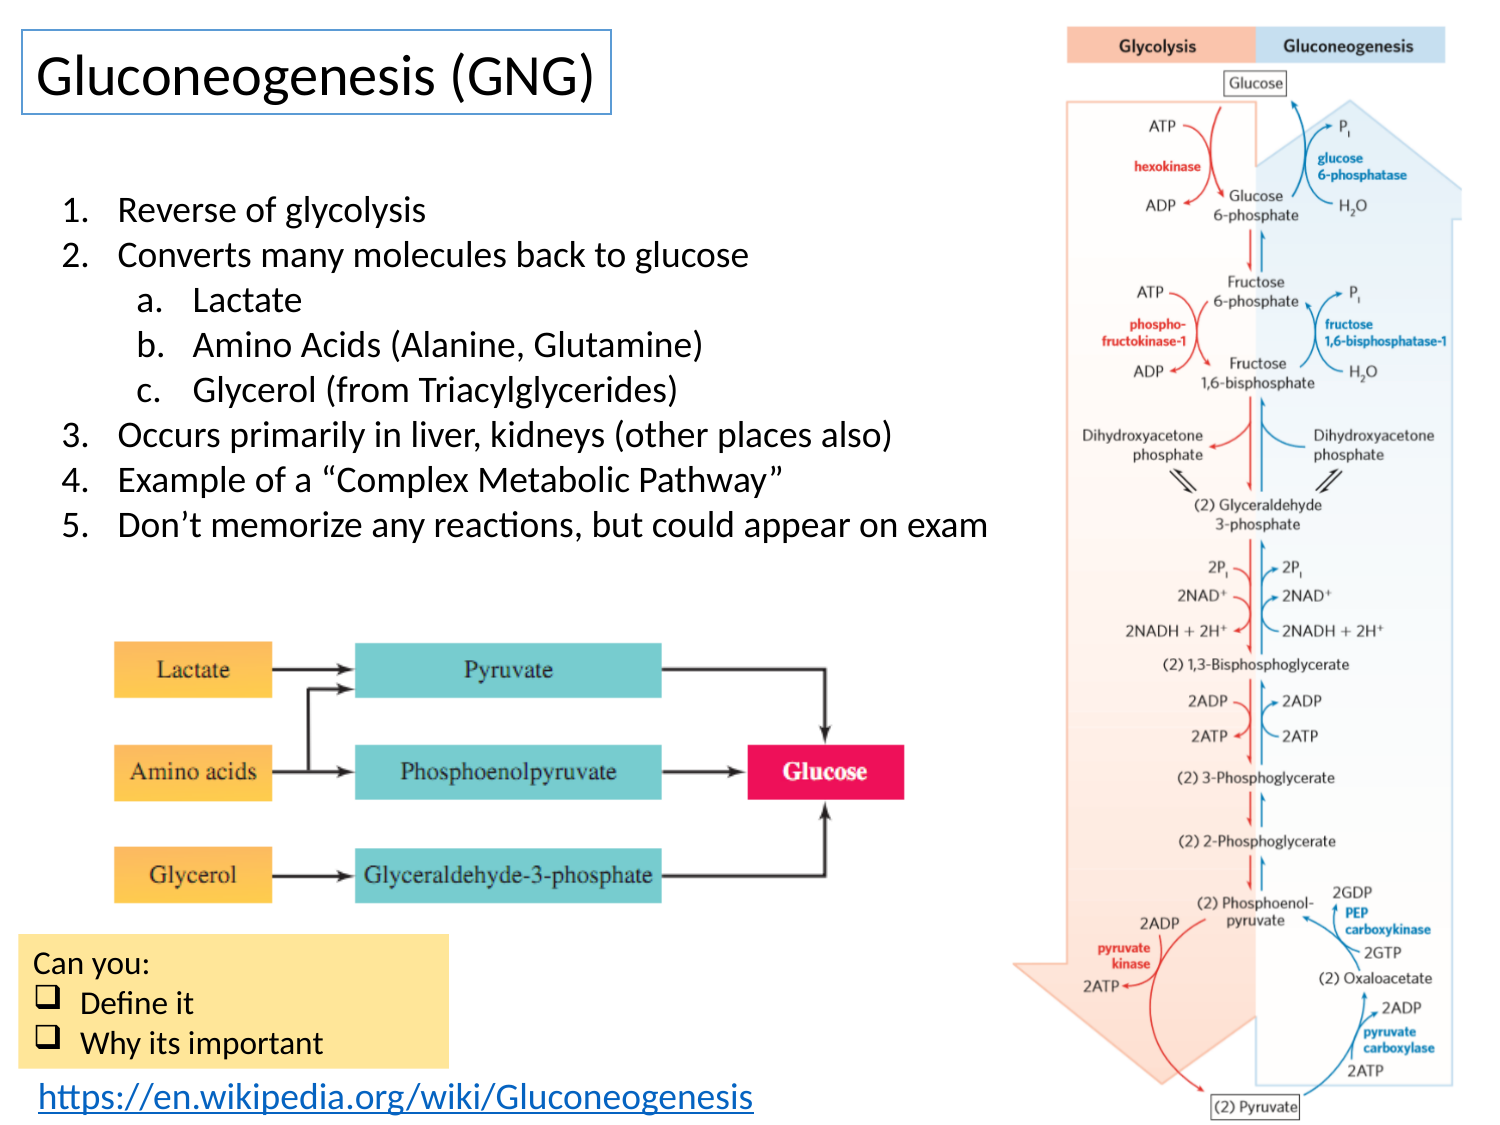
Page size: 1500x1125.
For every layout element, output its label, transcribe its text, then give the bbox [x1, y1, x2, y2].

text_box Gluconeogenesis (GNG) [21, 29, 612, 115]
text_box Reverse of glycolysis Converts many molecules back to glucose Lactate Amino Acids (Alanine, Glutamine) Glycerol (from Triacylglycerides) Occurs primarily in liver, kidneys (other places also) Example of a “Complex Metabolic Pathway” Don’t memorize any reactions, but could appear on exam [46, 178, 1005, 553]
text_box https://en.wikipedia.org/wiki/Gluconeogenesis [23, 1064, 770, 1125]
picture [91, 623, 917, 941]
text_box Can you: Define it Why its important [18, 934, 449, 1069]
picture [1010, 12, 1472, 1125]
